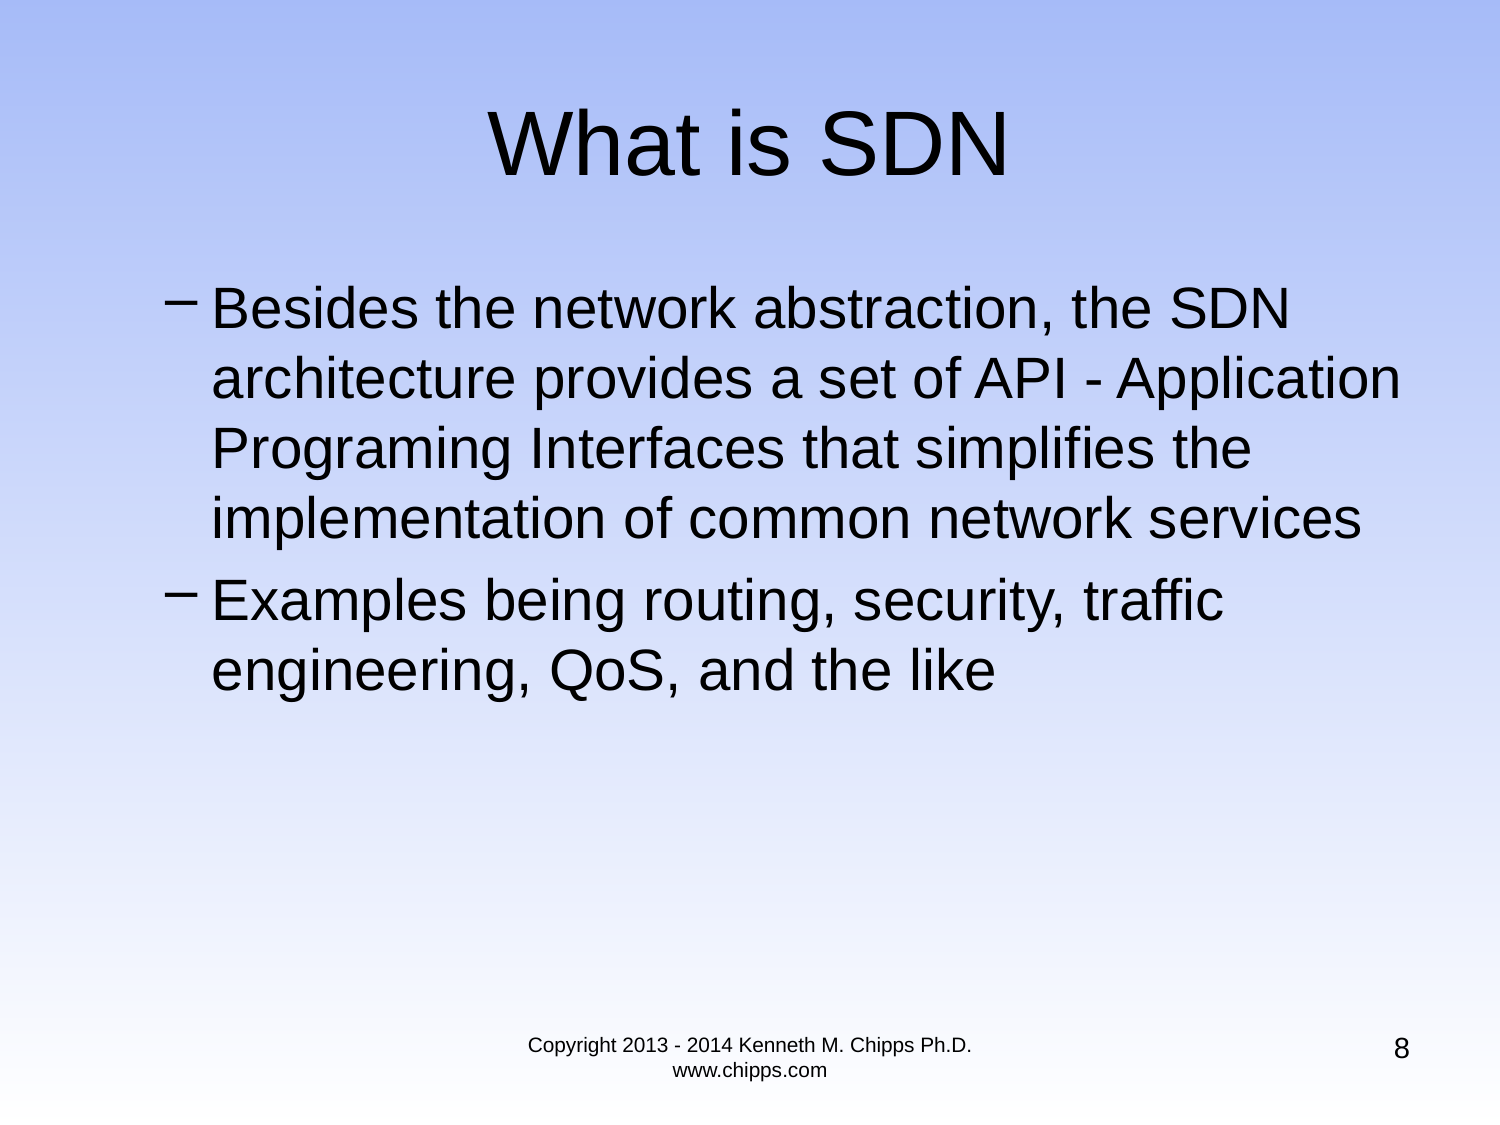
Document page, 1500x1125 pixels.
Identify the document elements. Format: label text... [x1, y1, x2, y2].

list Besides the network abstraction, the SDN architecture provides a set of API - Application Programing Interfaces that simplifies the implementation of common network services Examples being routing, security, traffic engineering, QoS, and the like [74, 262, 1426, 1006]
title What is SDN [74, 44, 1426, 233]
slide_number 133 [1426, 114, 1500, 118]
slide_number 133 [0, 114, 74, 118]
slide_number 8 [1074, 1021, 1426, 1101]
footer Copyright 2013 - 2014 Kenneth M. Chipps Ph.D. www.chipps.com [449, 1024, 1051, 1103]
